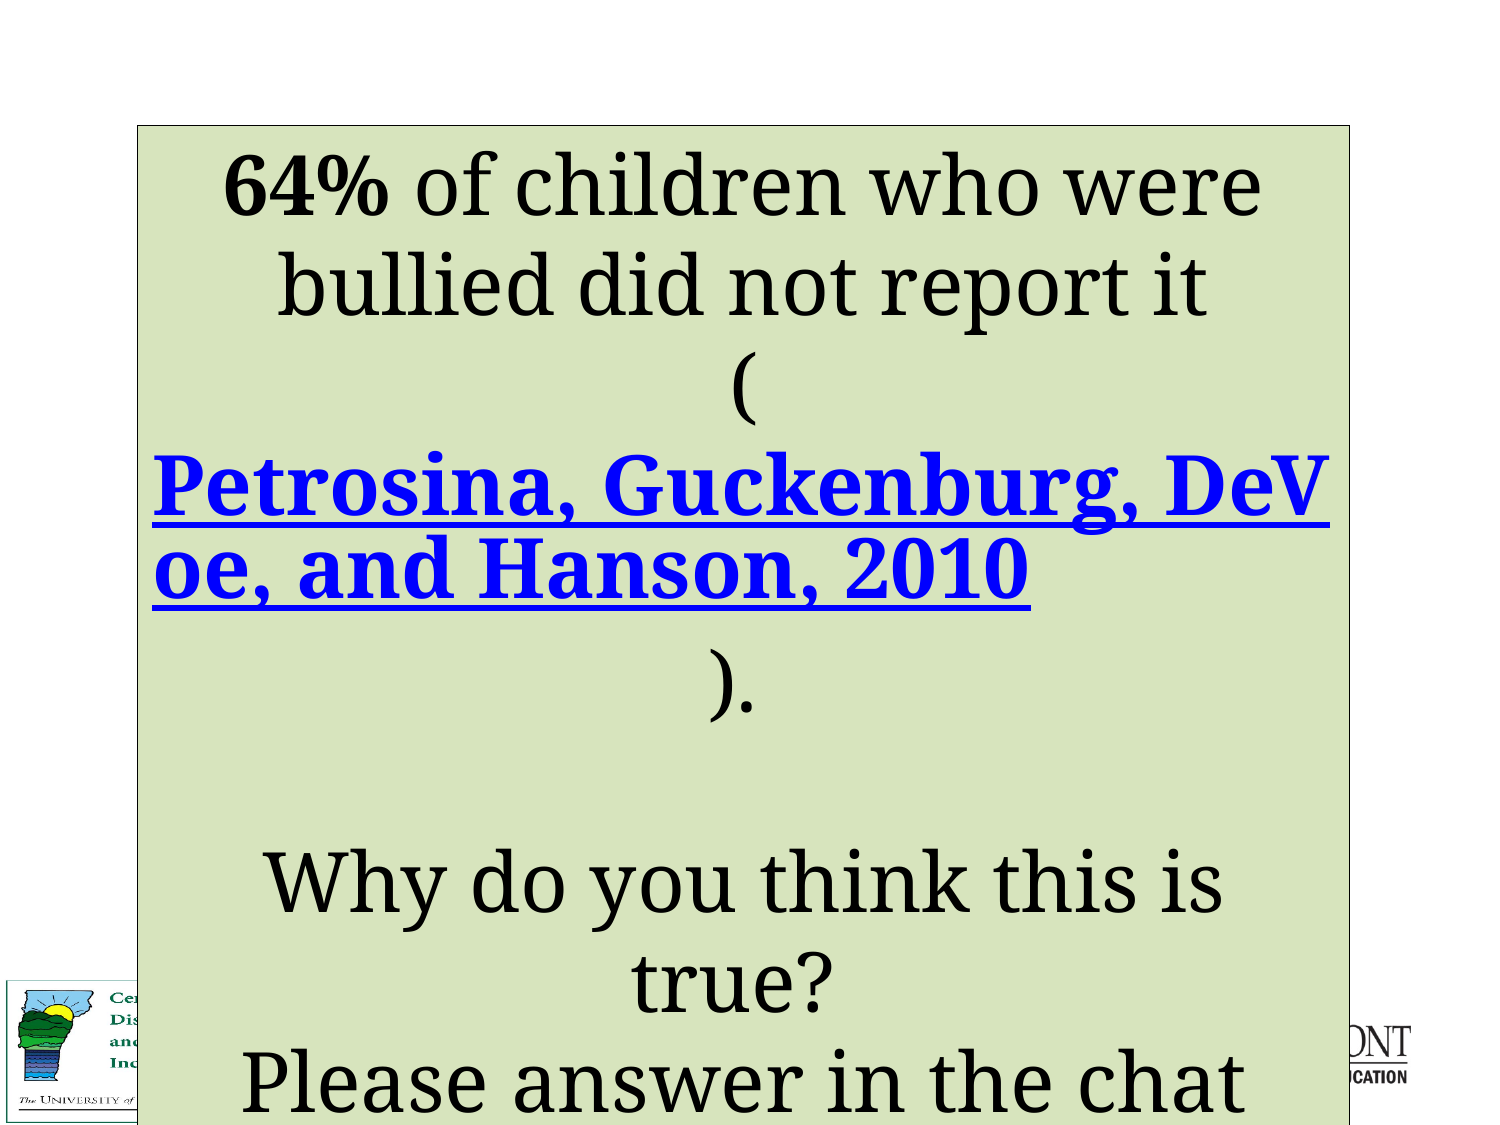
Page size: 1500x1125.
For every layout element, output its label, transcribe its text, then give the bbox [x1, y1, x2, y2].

picture [1350, 1024, 1411, 1101]
picture [0, 965, 137, 1125]
text_box 64% of children who were bullied did not report it (Petrosina, Guckenburg, DeVoe, and Hanson, 2010). Why do you think this is true? Please answer in the chat box. [137, 125, 1350, 1125]
